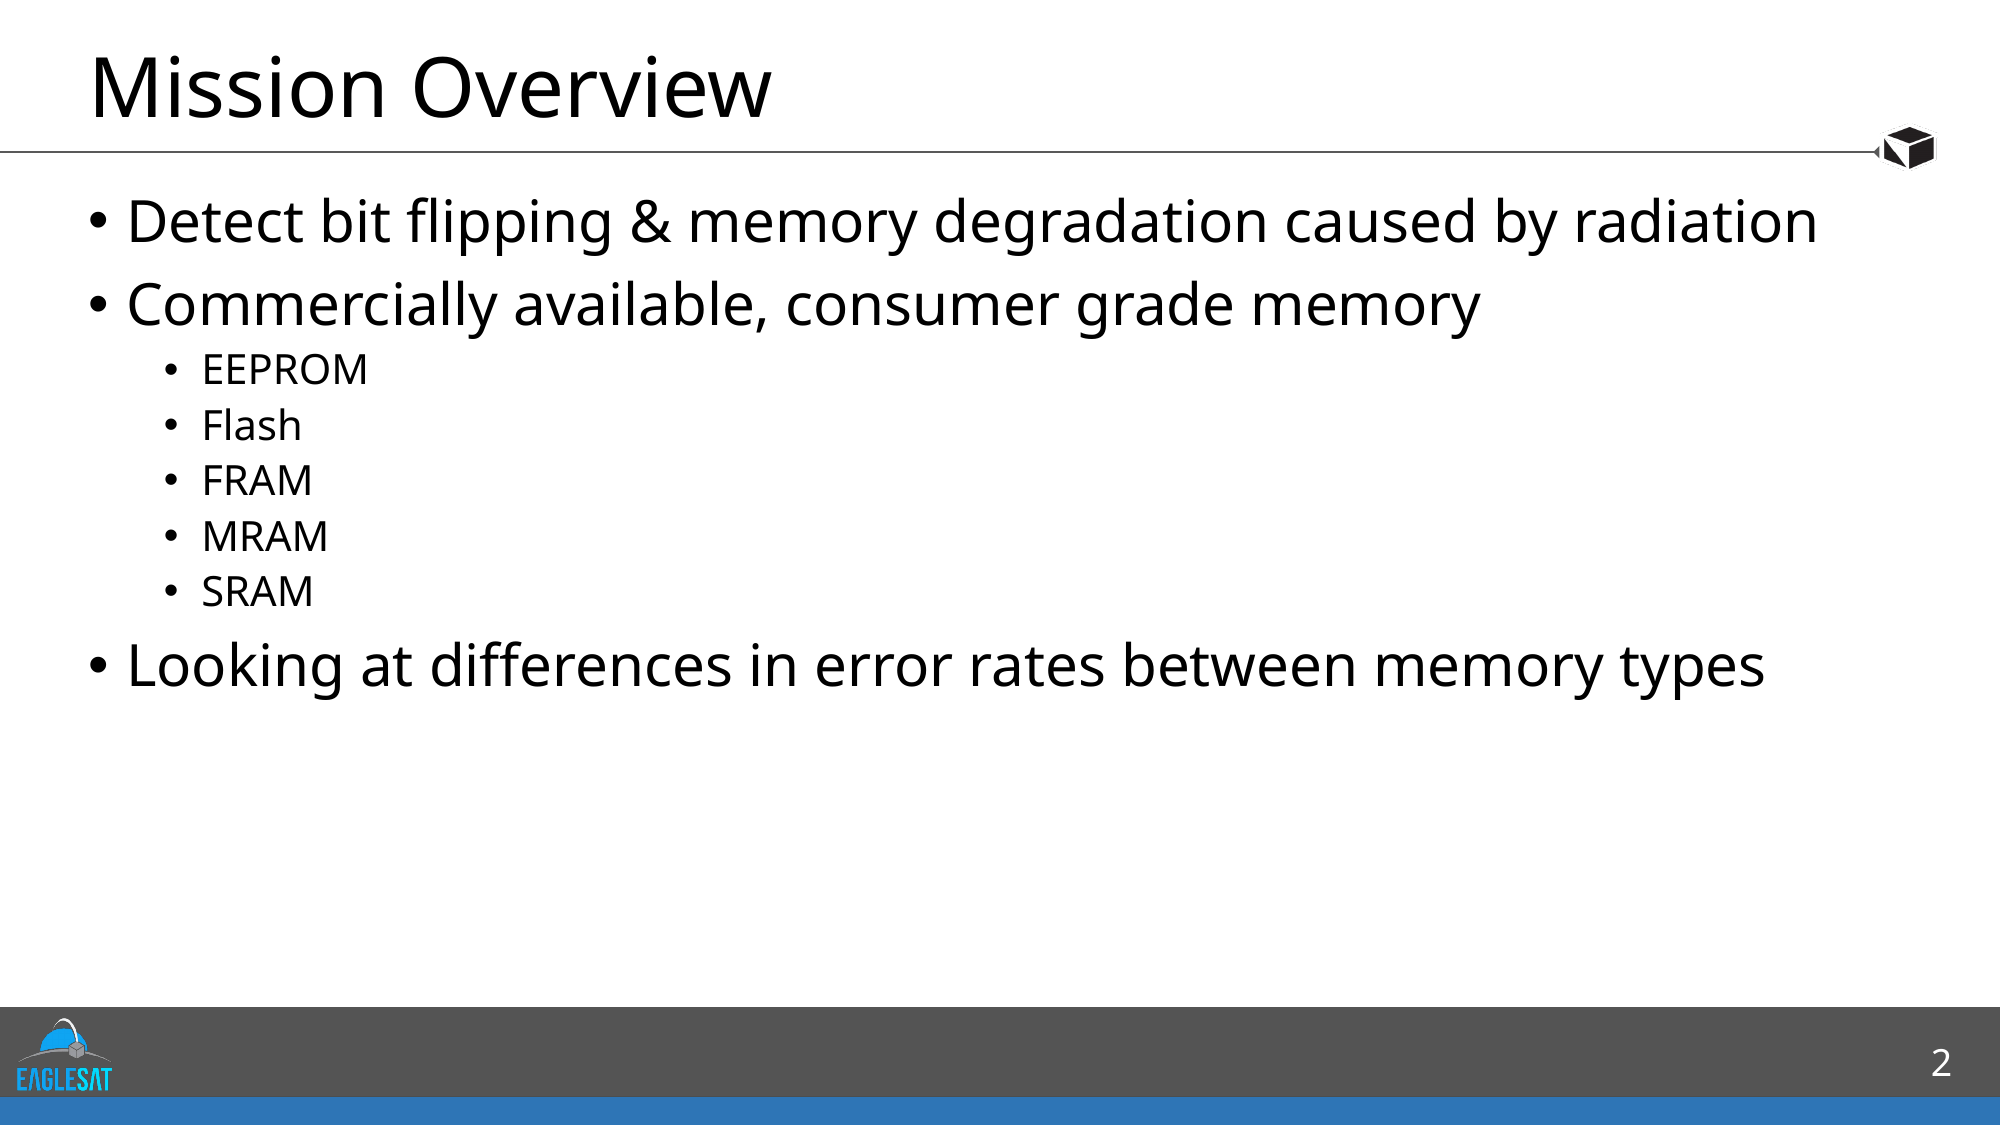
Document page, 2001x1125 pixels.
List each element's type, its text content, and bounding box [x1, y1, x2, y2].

slide_number 2 [1883, 1034, 2000, 1094]
title Mission Overview [74, 19, 1873, 143]
list Detect bit flipping & memory degradation caused by radiation Commercially available, consumer grade memory EEPROM Flash FRAM MRAM SRAM Looking at differences in error rates between memory types [74, 184, 1932, 990]
picture [12, 1011, 117, 1093]
